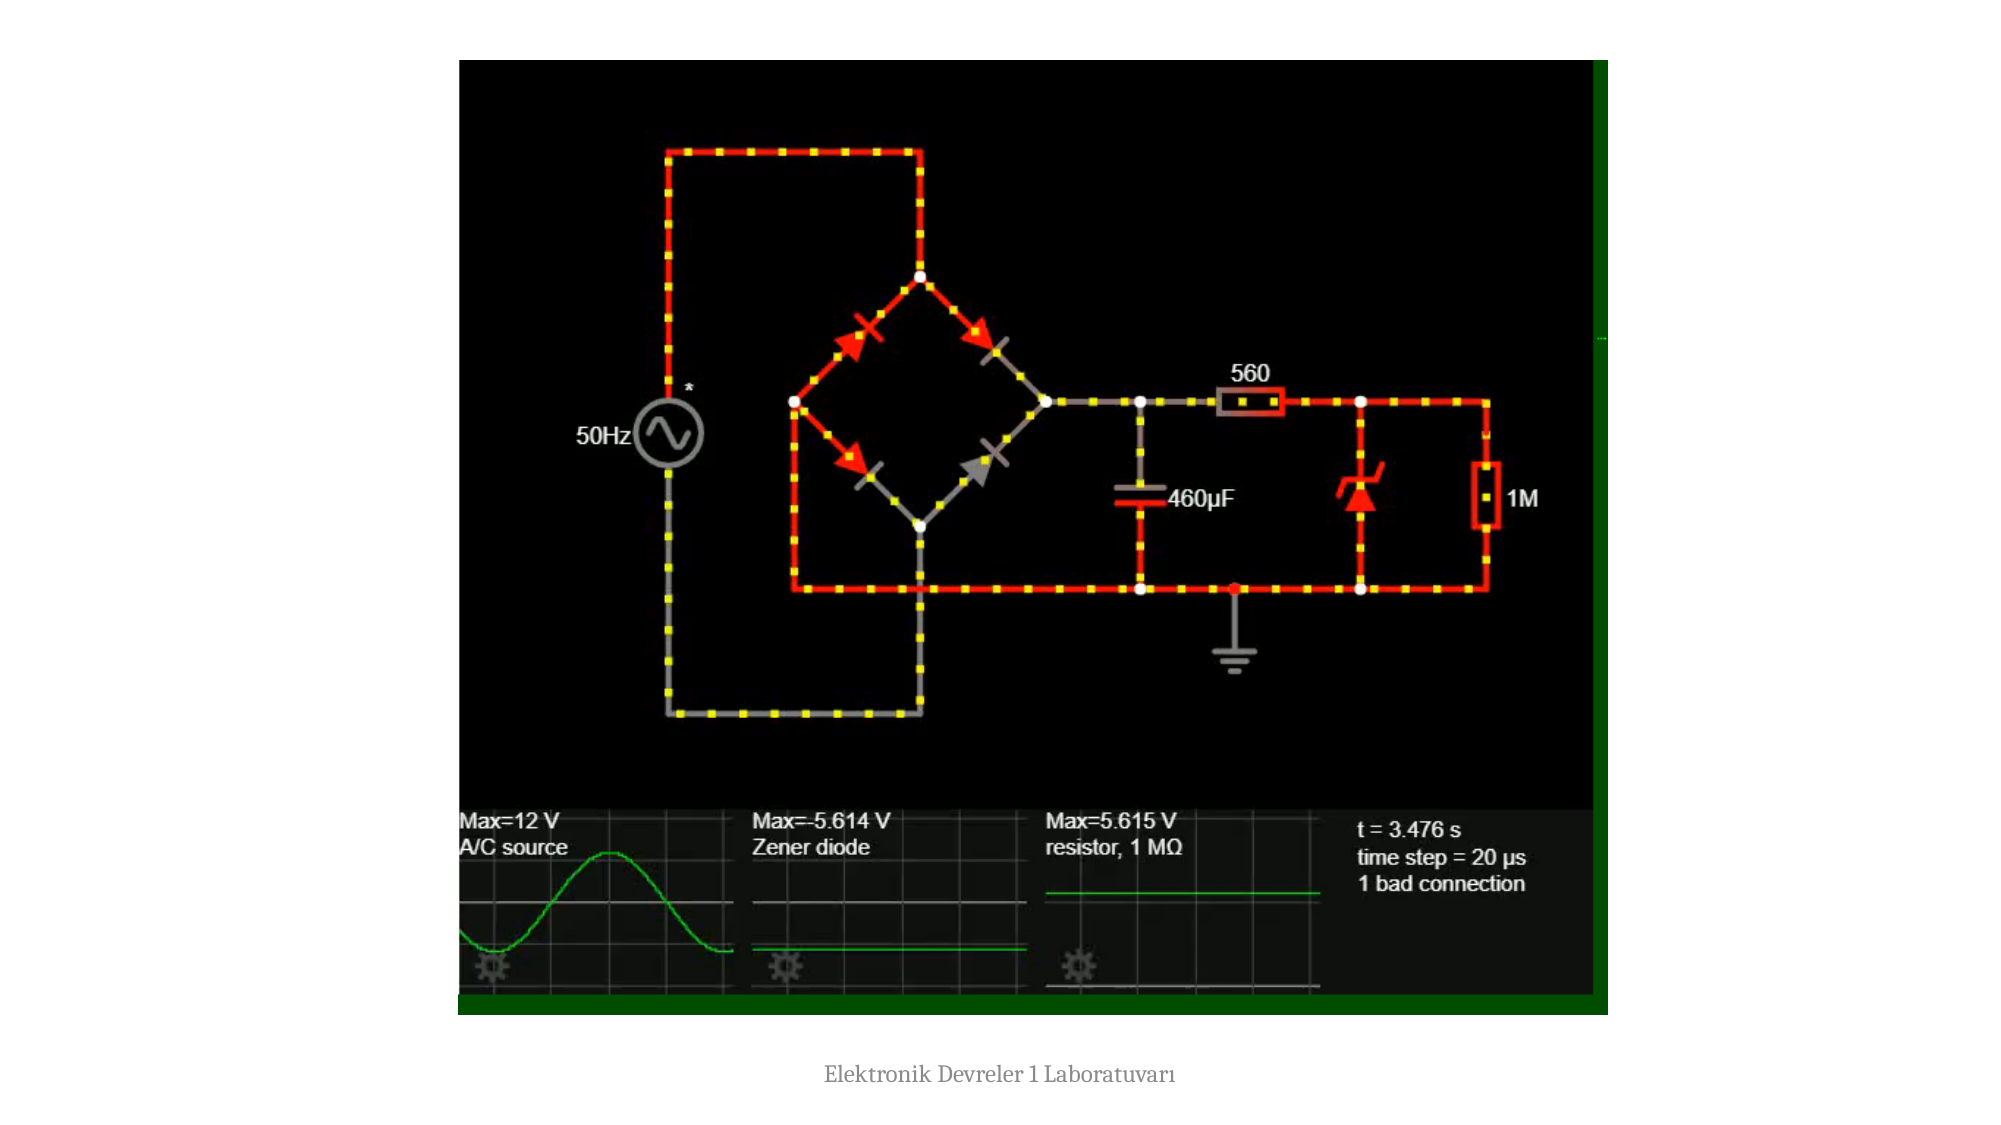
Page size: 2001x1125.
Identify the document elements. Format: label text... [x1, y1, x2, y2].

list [457, 59, 1609, 1015]
footer Elektronik Devreler 1 Laboratuvarı [662, 1042, 1338, 1103]
